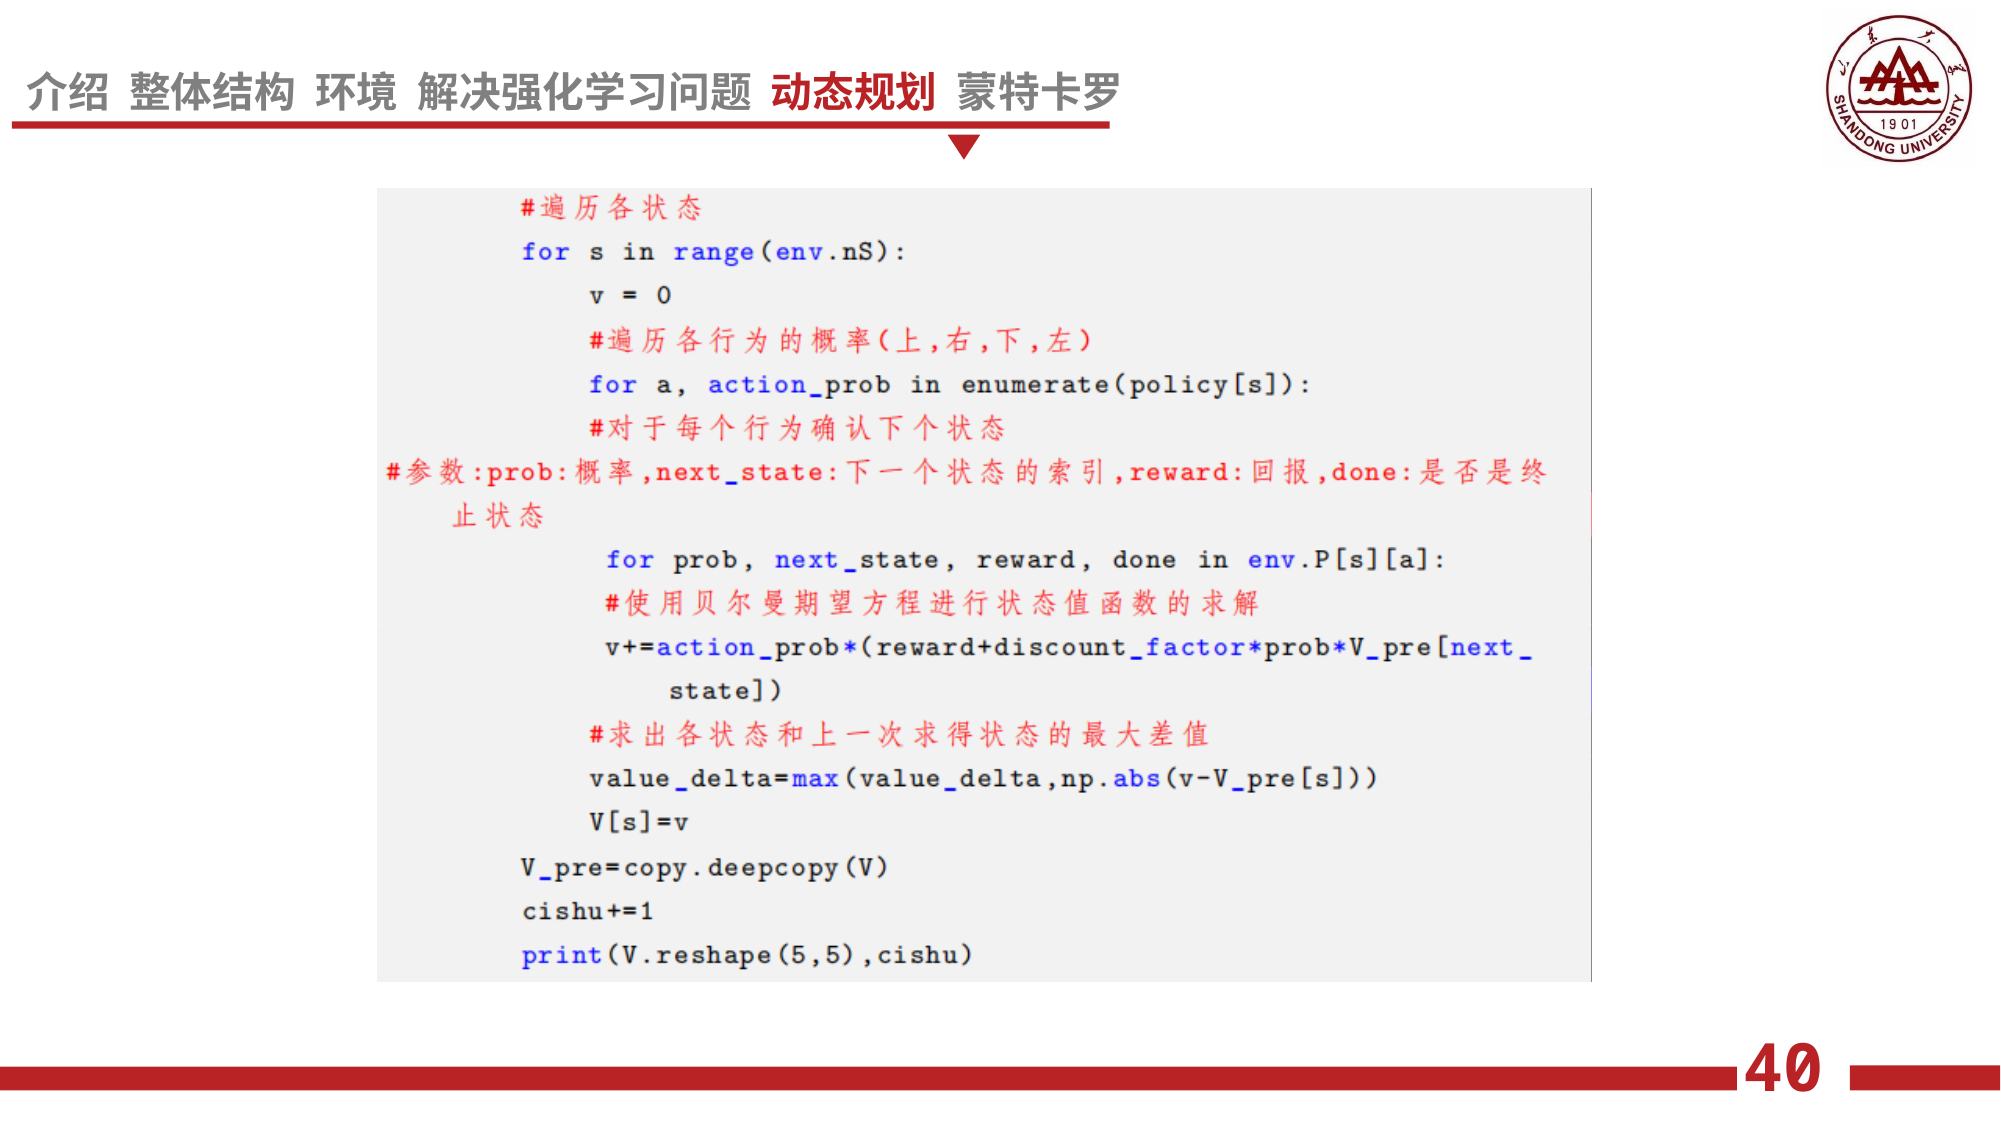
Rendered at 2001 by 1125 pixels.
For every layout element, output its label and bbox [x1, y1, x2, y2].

picture [1820, 9, 1977, 167]
picture [376, 188, 1592, 982]
